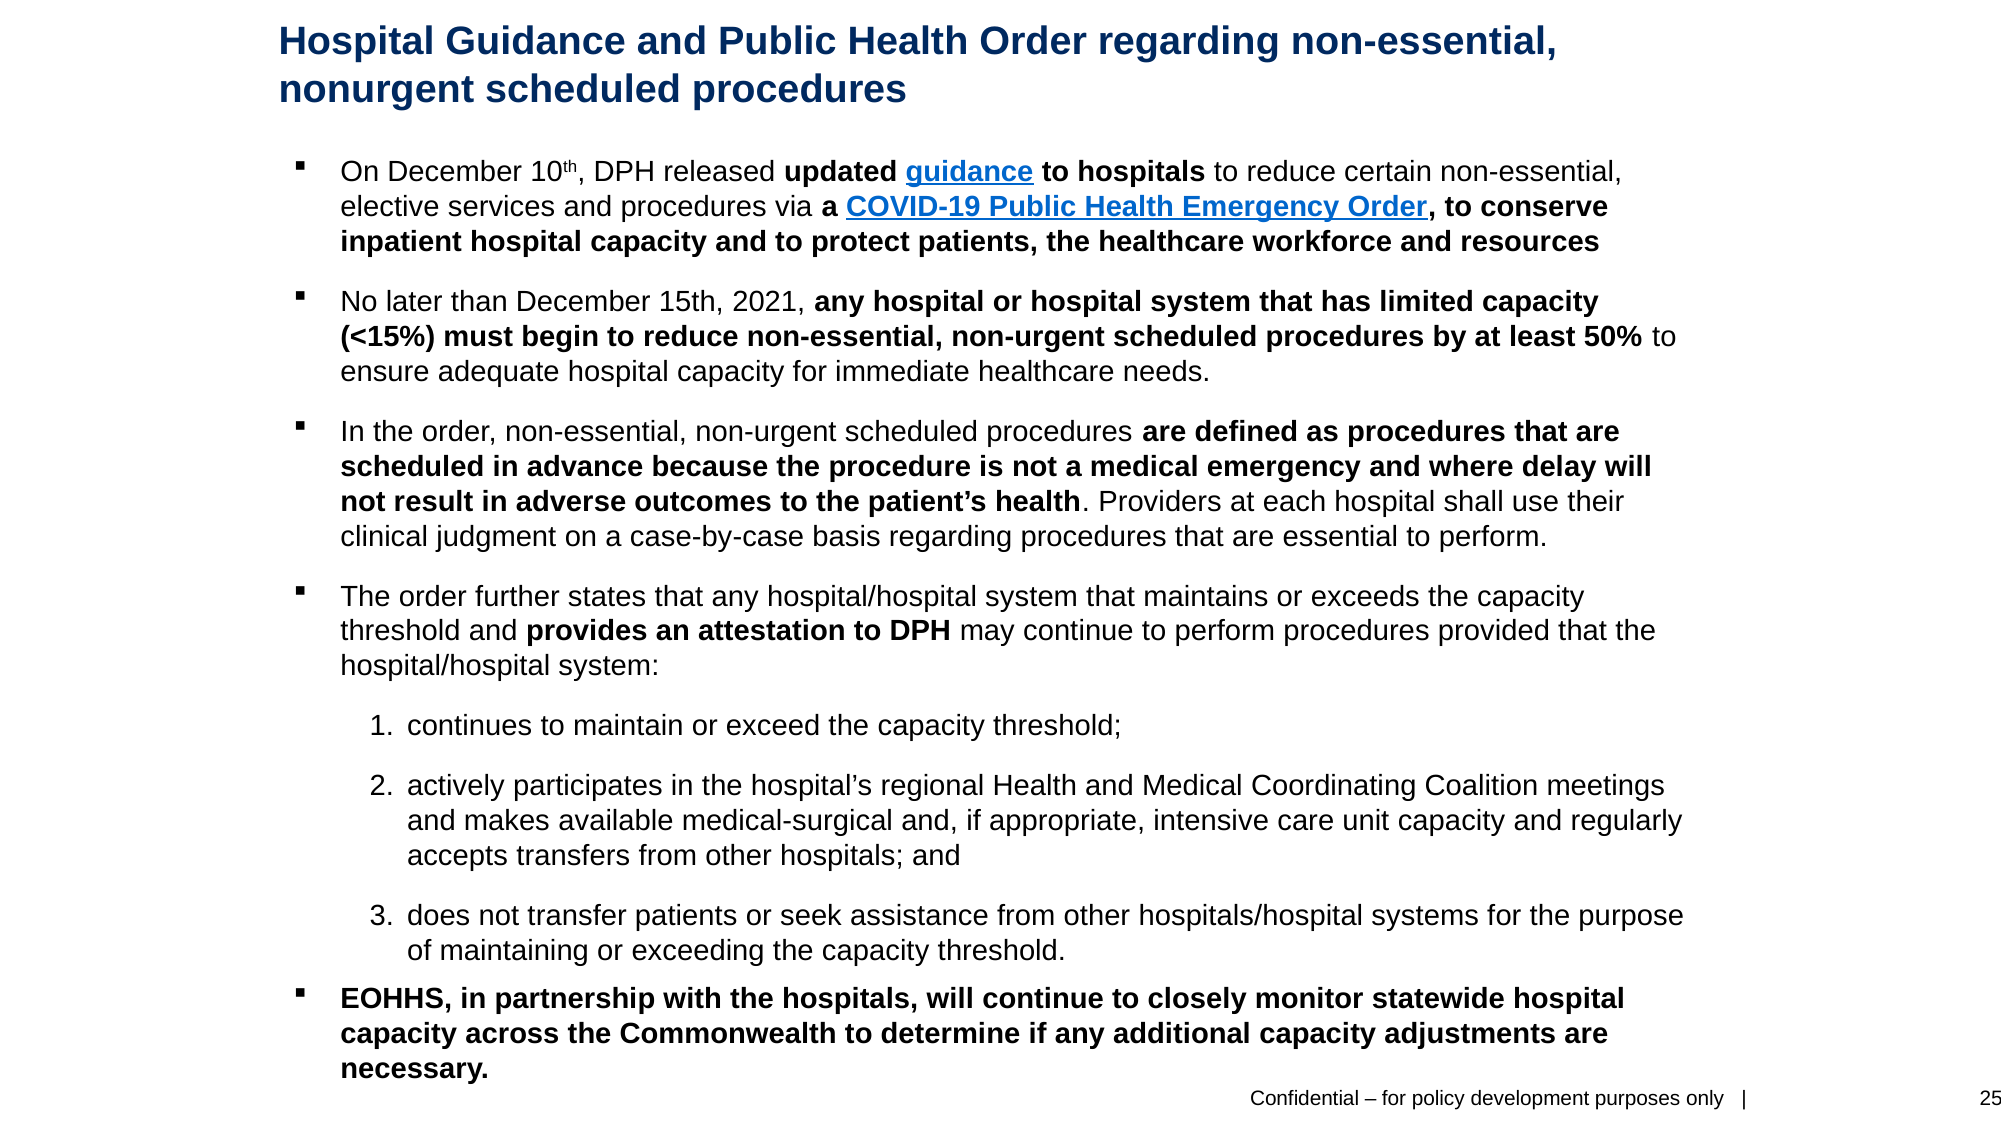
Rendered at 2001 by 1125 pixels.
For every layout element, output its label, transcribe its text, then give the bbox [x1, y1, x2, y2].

list On December 10th, DPH released updated guidance to hospitals to reduce certain non-essential, elective services and procedures via a COVID-19 Public Health Emergency Order, to conserve inpatient hospital capacity and to protect patients, the healthcare workforce and resources No later than December 15th, 2021, any hospital or hospital system that has limited capacity (<15%) must begin to reduce non-essential, non-urgent scheduled procedures by at least 50% to ensure adequate hospital capacity for immediate healthcare needs. In the order, non-essential, non-urgent scheduled procedures are defined as procedures that are scheduled in advance because the procedure is not a medical emergency and where delay will not result in adverse outcomes to the patient’s health. Providers at each hospital shall use their clinical judgment on a case-by-case basis regarding procedures that are essential to perform. The order further states that any hospital/hospital system that maintains or exceeds the capacity threshold and provides an attestation to DPH may continue to perform procedures provided that the hospital/hospital system: continues to maintain or exceed the capacity threshold; actively participates in the hospital’s regional Health and Medical Coordinating Coalition meetings and makes available medical-surgical and, if appropriate, intensive care unit capacity and regularly accepts transfers from other hospitals; and does not transfer patients or seek assistance from other hospitals/hospital systems for the purpose of maintaining or exceeding the capacity threshold. EOHHS, in partnership with the hospitals, will continue to closely monitor statewide hospital capacity across the Commonwealth to determine if any additional capacity adjustments are necessary. [278, 144, 1703, 1102]
title Hospital Guidance and Public Health Order regarding non-essential, nonurgent scheduled procedures [278, 15, 1716, 111]
